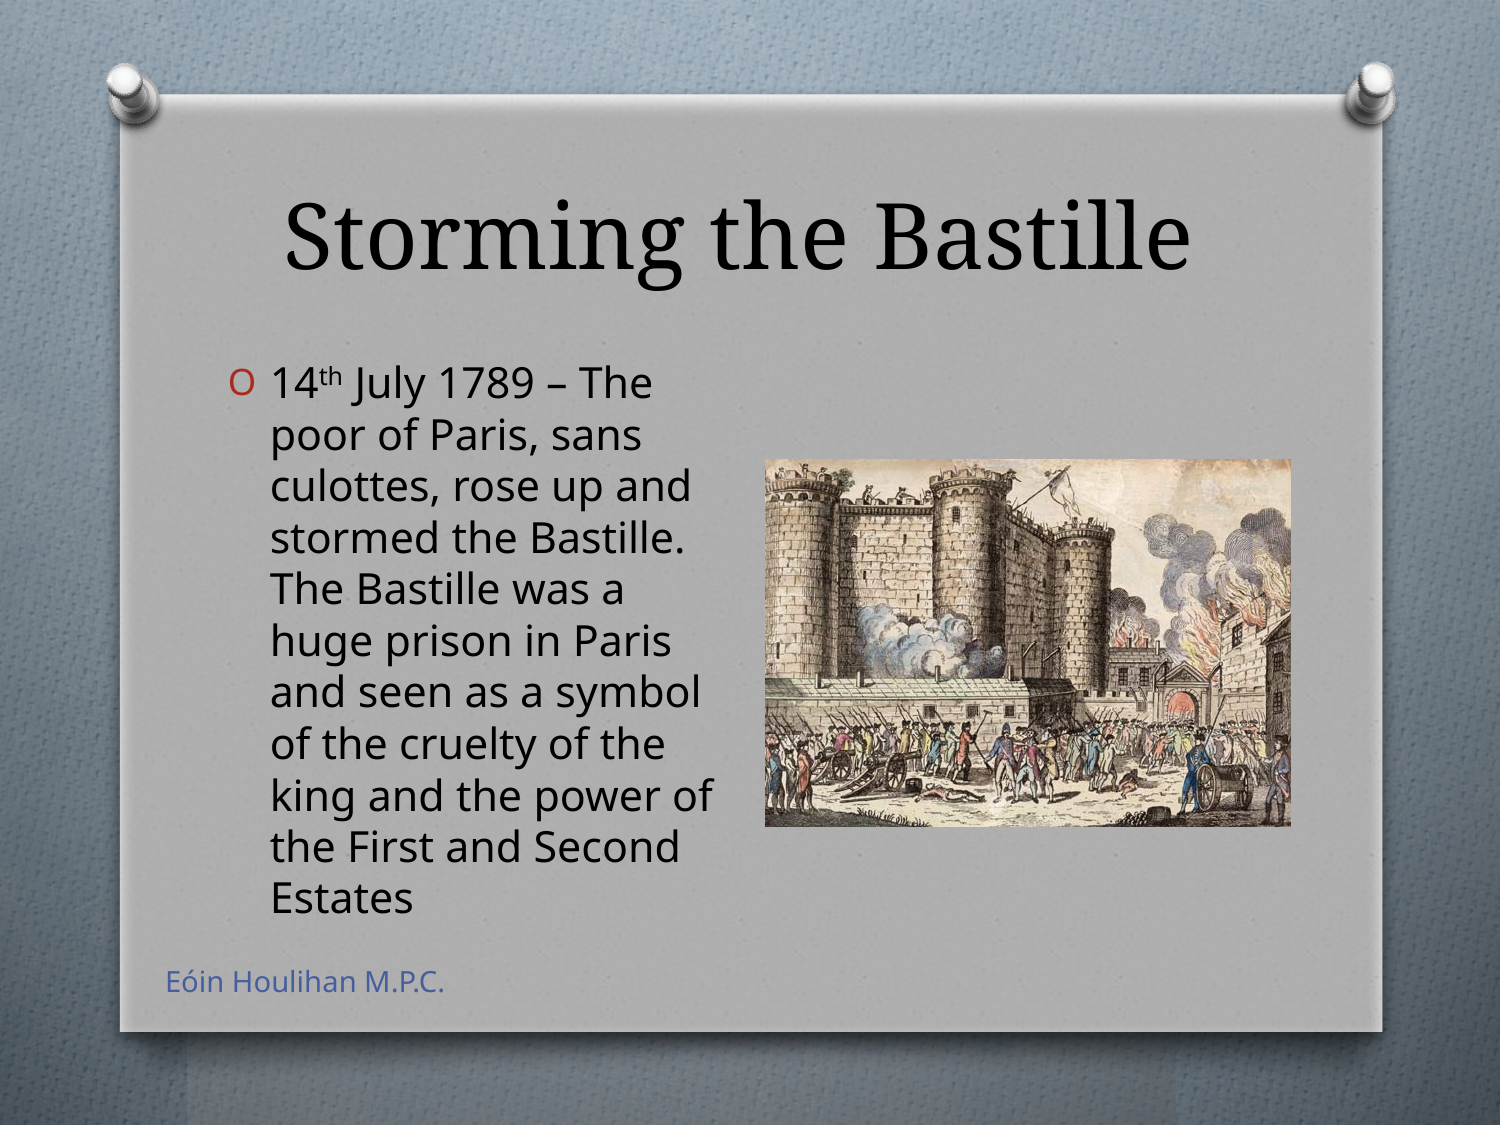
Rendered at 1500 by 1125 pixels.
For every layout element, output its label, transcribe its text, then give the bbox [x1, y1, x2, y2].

footer Eóin Houlihan M.P.C. [150, 952, 1059, 1013]
title Storming the Bastille [179, 134, 1323, 332]
picture [75, 29, 198, 153]
picture [1317, 35, 1439, 156]
list 14th July 1789 – The poor of Paris, sans culottes, rose up and stormed the Bastille. The Bastille was a huge prison in Paris and seen as a symbol of the cruelty of the king and the power of the First and Second Estates [213, 348, 738, 939]
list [764, 347, 1291, 940]
